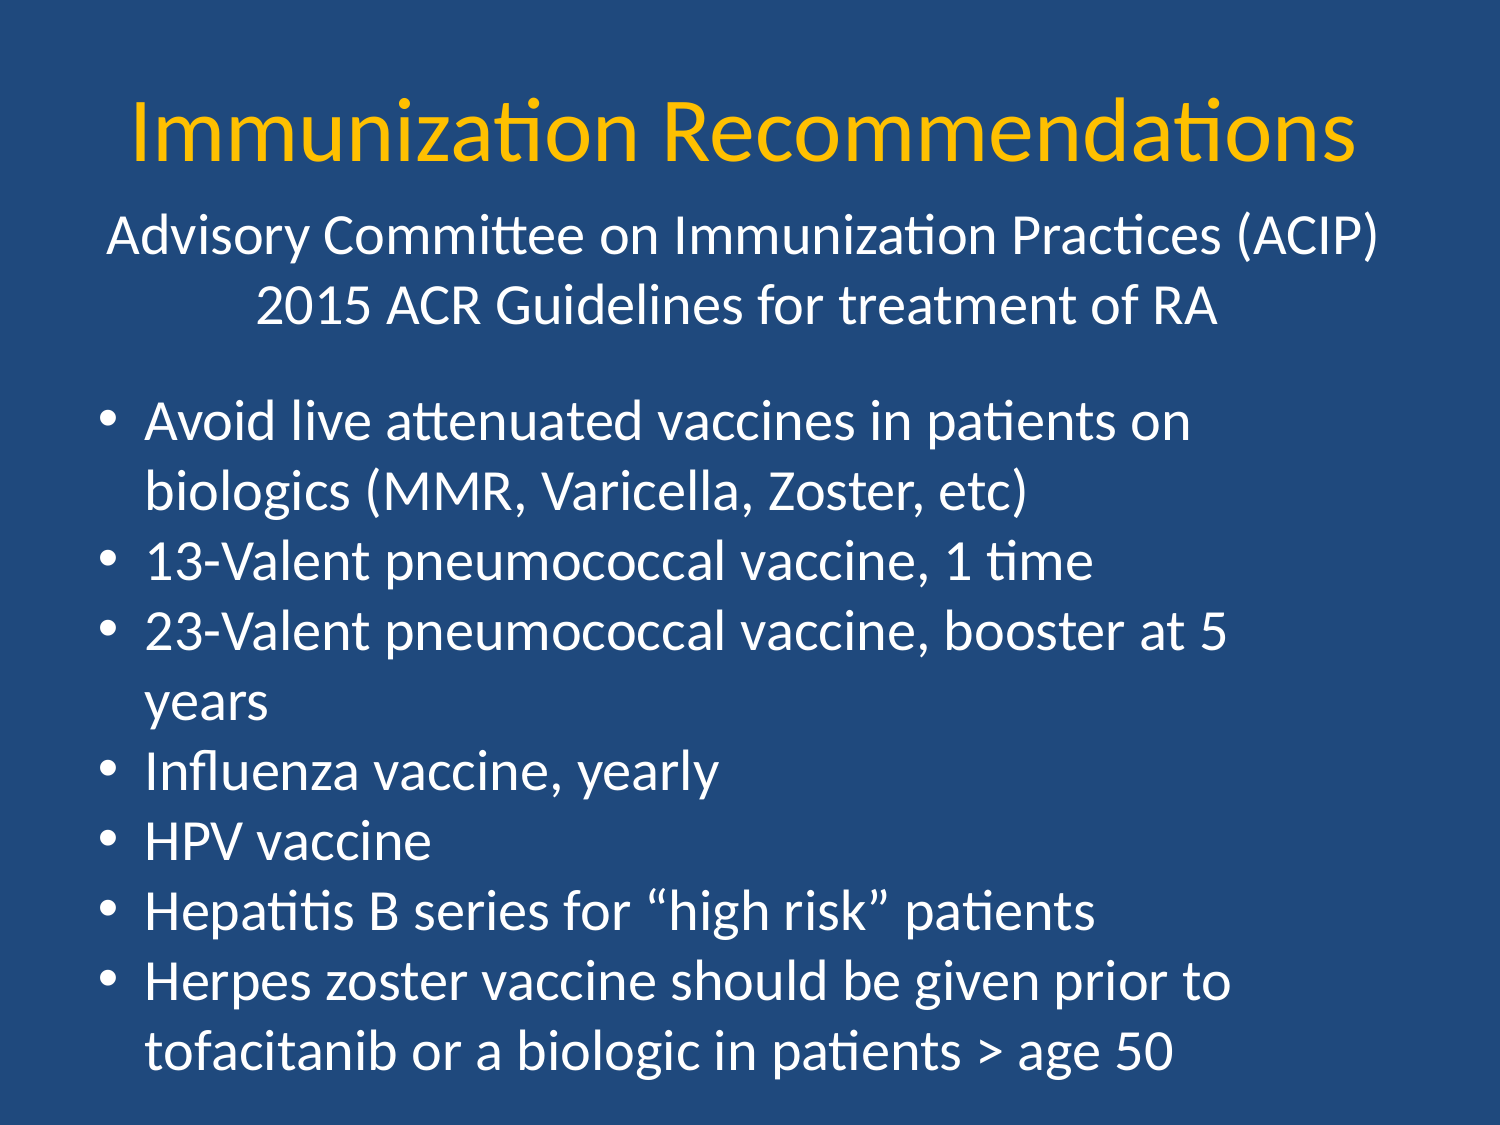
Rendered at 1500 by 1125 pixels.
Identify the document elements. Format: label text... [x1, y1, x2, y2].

text_box Advisory Committee on Immunization Practices (ACIP) 2015 ACR Guidelines for treatment of RA [0, 188, 1488, 344]
text_box Avoid live attenuated vaccines in patients on biologics (MMR, Varicella, Zoster, etc) 13-Valent pneumococcal vaccine, 1 time 23-Valent pneumococcal vaccine, booster at 5 years Influenza vaccine, yearly HPV vaccine Hepatitis B series for “high risk” patients Herpes zoster vaccine should be given prior to tofacitanib or a biologic in patients > age 50 [83, 374, 1359, 1090]
text_box Immunization Recommendations [0, 62, 1488, 188]
